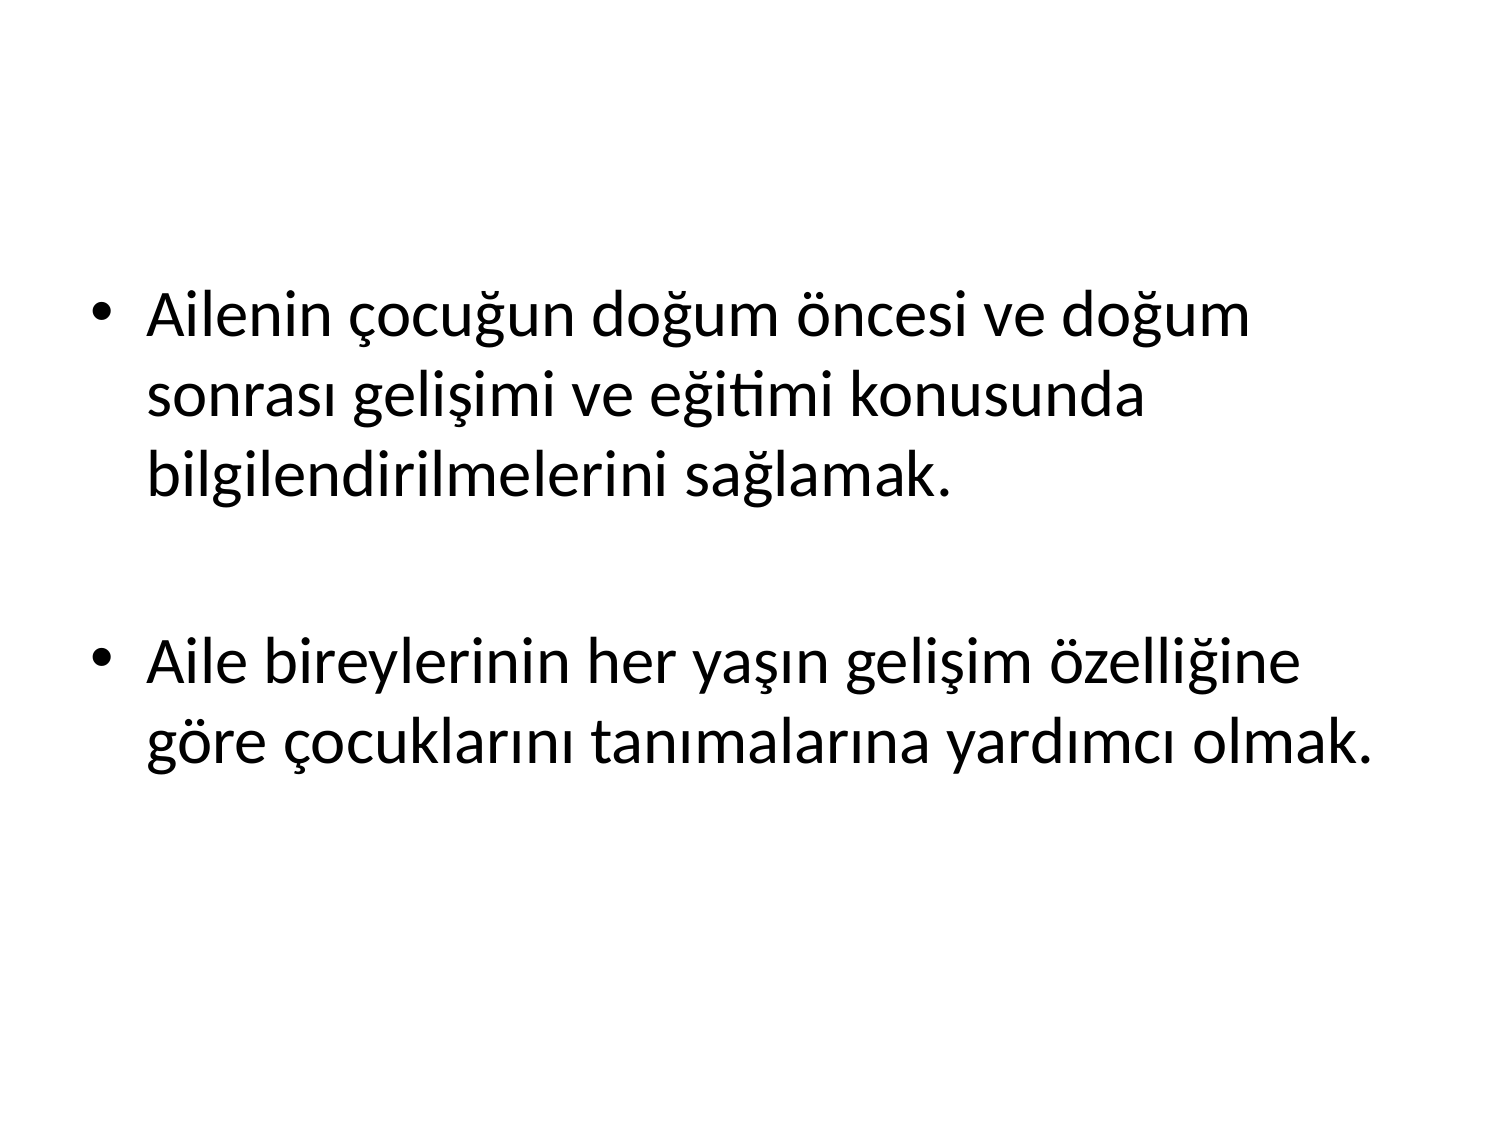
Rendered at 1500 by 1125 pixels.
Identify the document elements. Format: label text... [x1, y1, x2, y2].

list Ailenin çocuğun doğum öncesi ve doğum sonrası gelişimi ve eğitimi konusunda bilgilendirilmelerini sağlamak. Aile bireylerinin her yaşın gelişim özelliğine göre çocuklarını tanımalarına yardımcı olmak. [75, 262, 1425, 1005]
